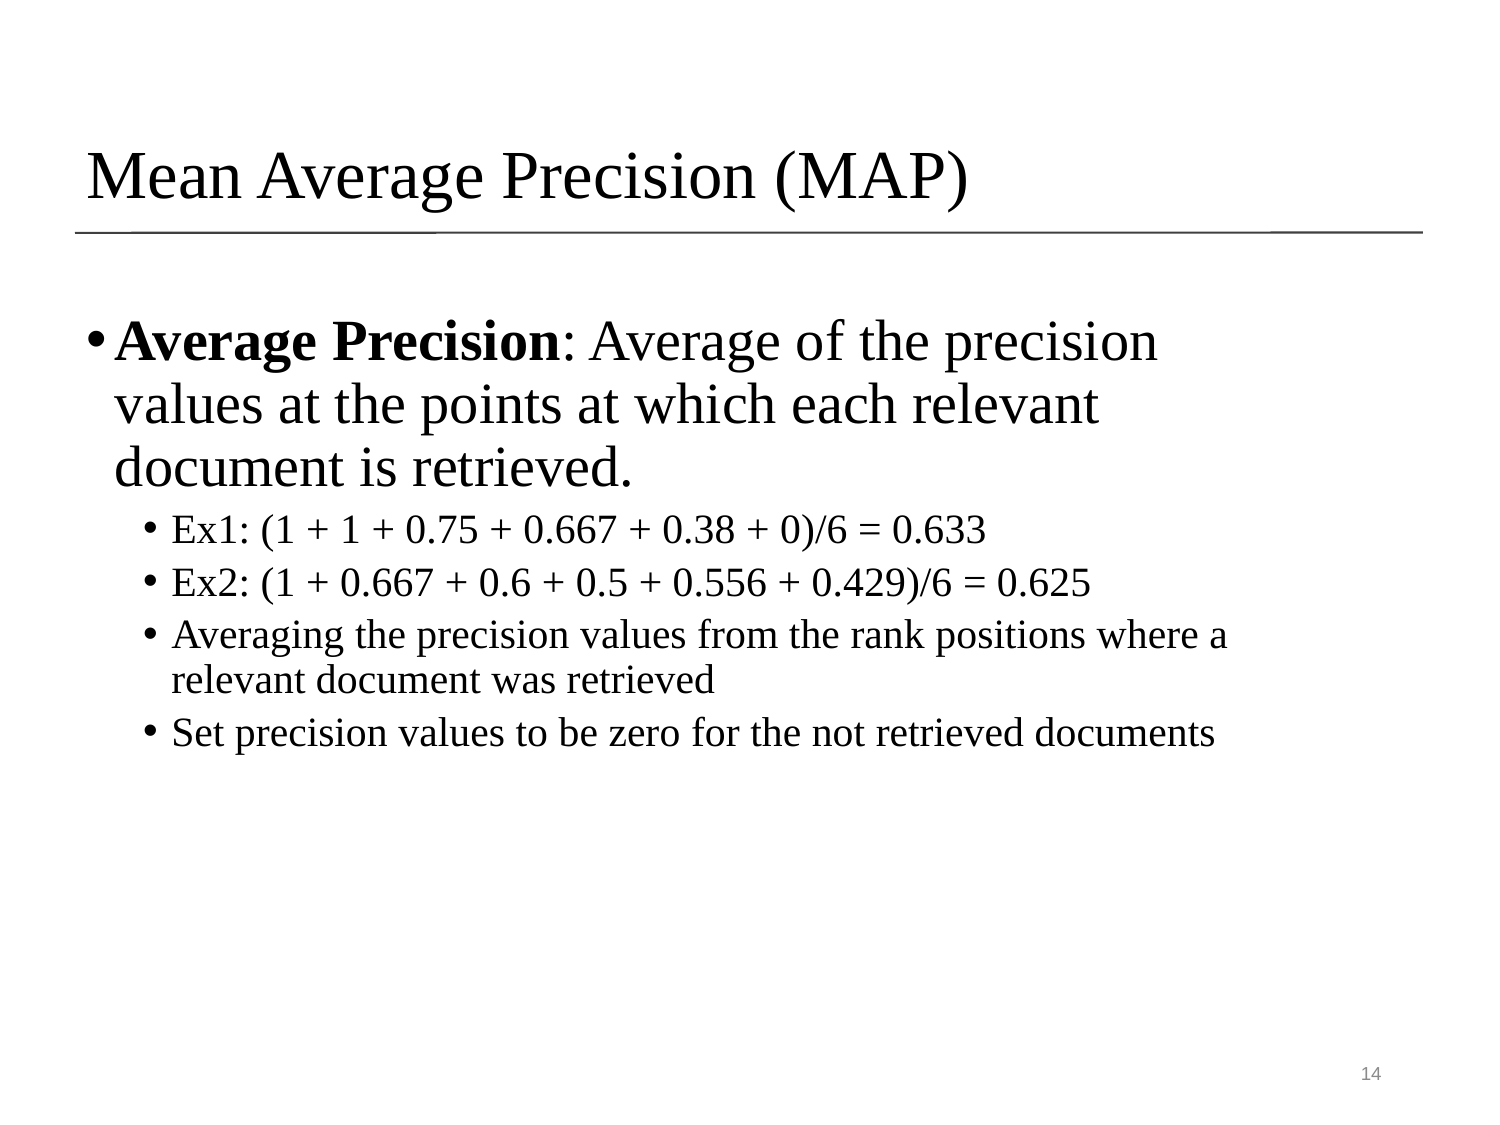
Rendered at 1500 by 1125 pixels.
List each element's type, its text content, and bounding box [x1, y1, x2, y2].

list Average Precision: Average of the precision values at the points at which each relevant document is retrieved. Ex1: (1 + 1 + 0.75 + 0.667 + 0.38 + 0)/6 = 0.633 Ex2: (1 + 0.667 + 0.6 + 0.5 + 0.556 + 0.429)/6 = 0.625 Averaging the precision values from the rank positions where a relevant document was retrieved Set precision values to be zero for the not retrieved documents [71, 303, 1311, 1073]
title Mean Average Precision (MAP) [71, 122, 1397, 232]
slide_number 14 [1059, 1042, 1397, 1103]
